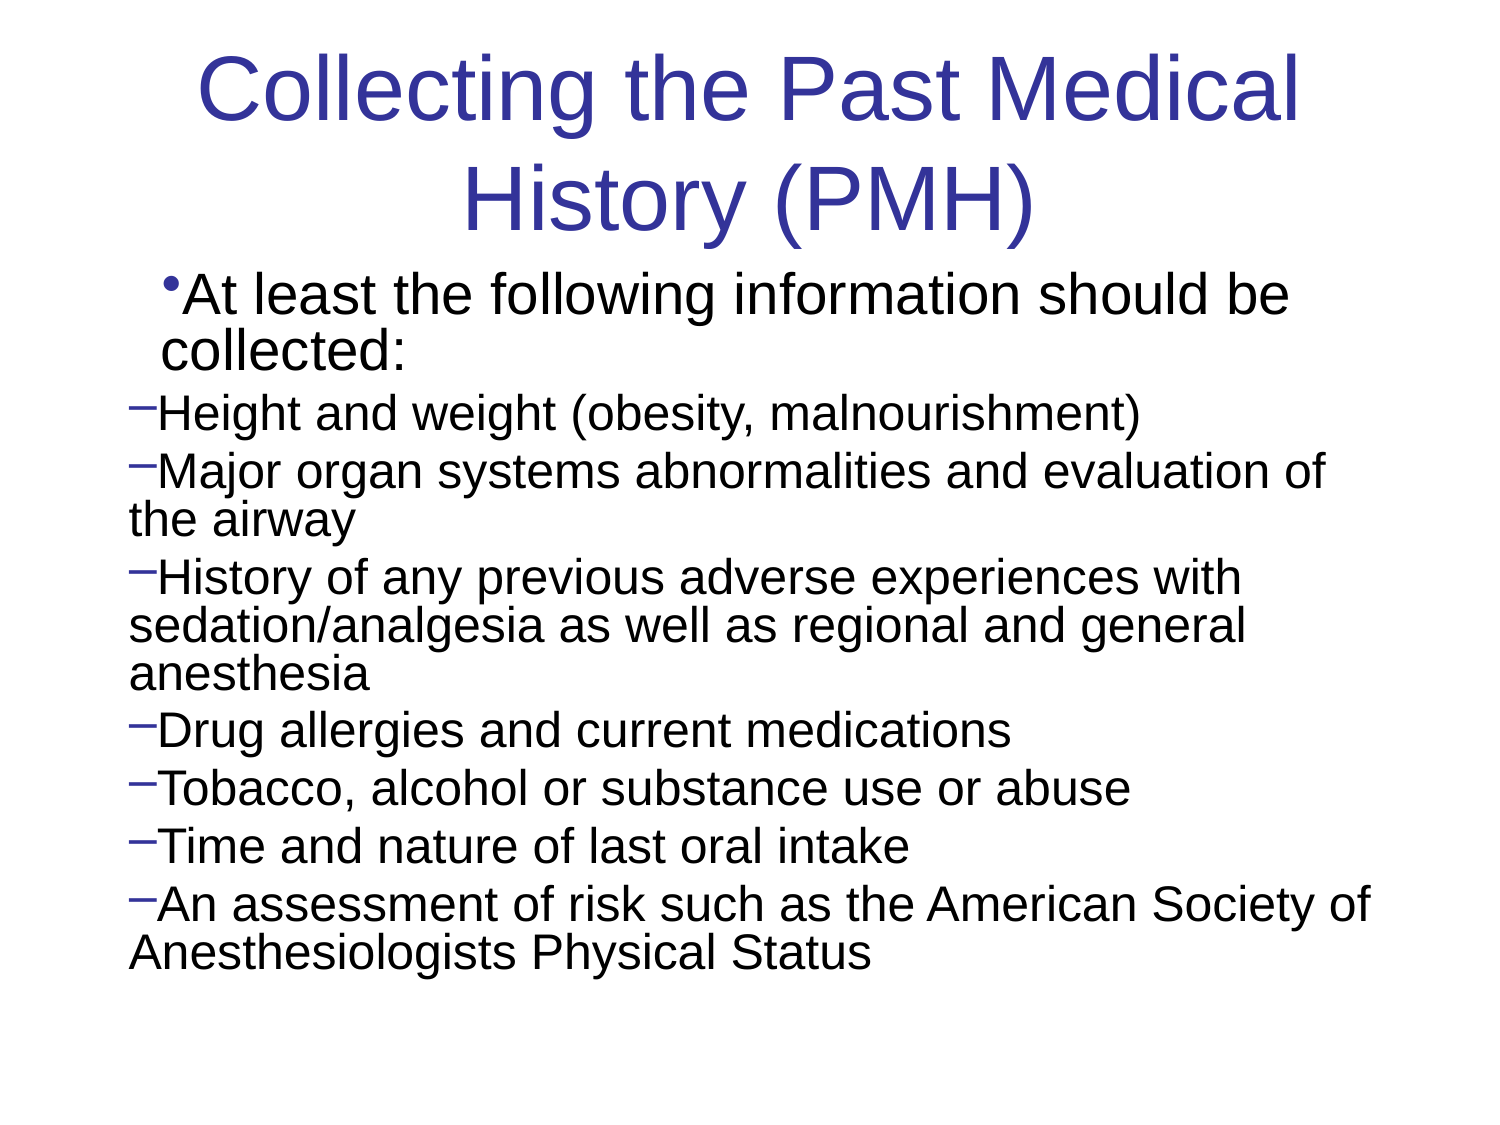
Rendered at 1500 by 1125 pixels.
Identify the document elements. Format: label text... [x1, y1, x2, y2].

title Collecting the Past Medical History (PMH) [74, 44, 1426, 233]
list At least the following information should be collected: Height and weight (obesity, malnourishment) Major organ systems abnormalities and evaluation of the airway History of any previous adverse experiences with sedation/analgesia as well as regional and general anesthesia Drug allergies and current medications Tobacco, alcohol or substance use or abuse Time and nature of last oral intake An assessment of risk such as the American Society of Anesthesiologists Physical Status [74, 262, 1426, 1006]
